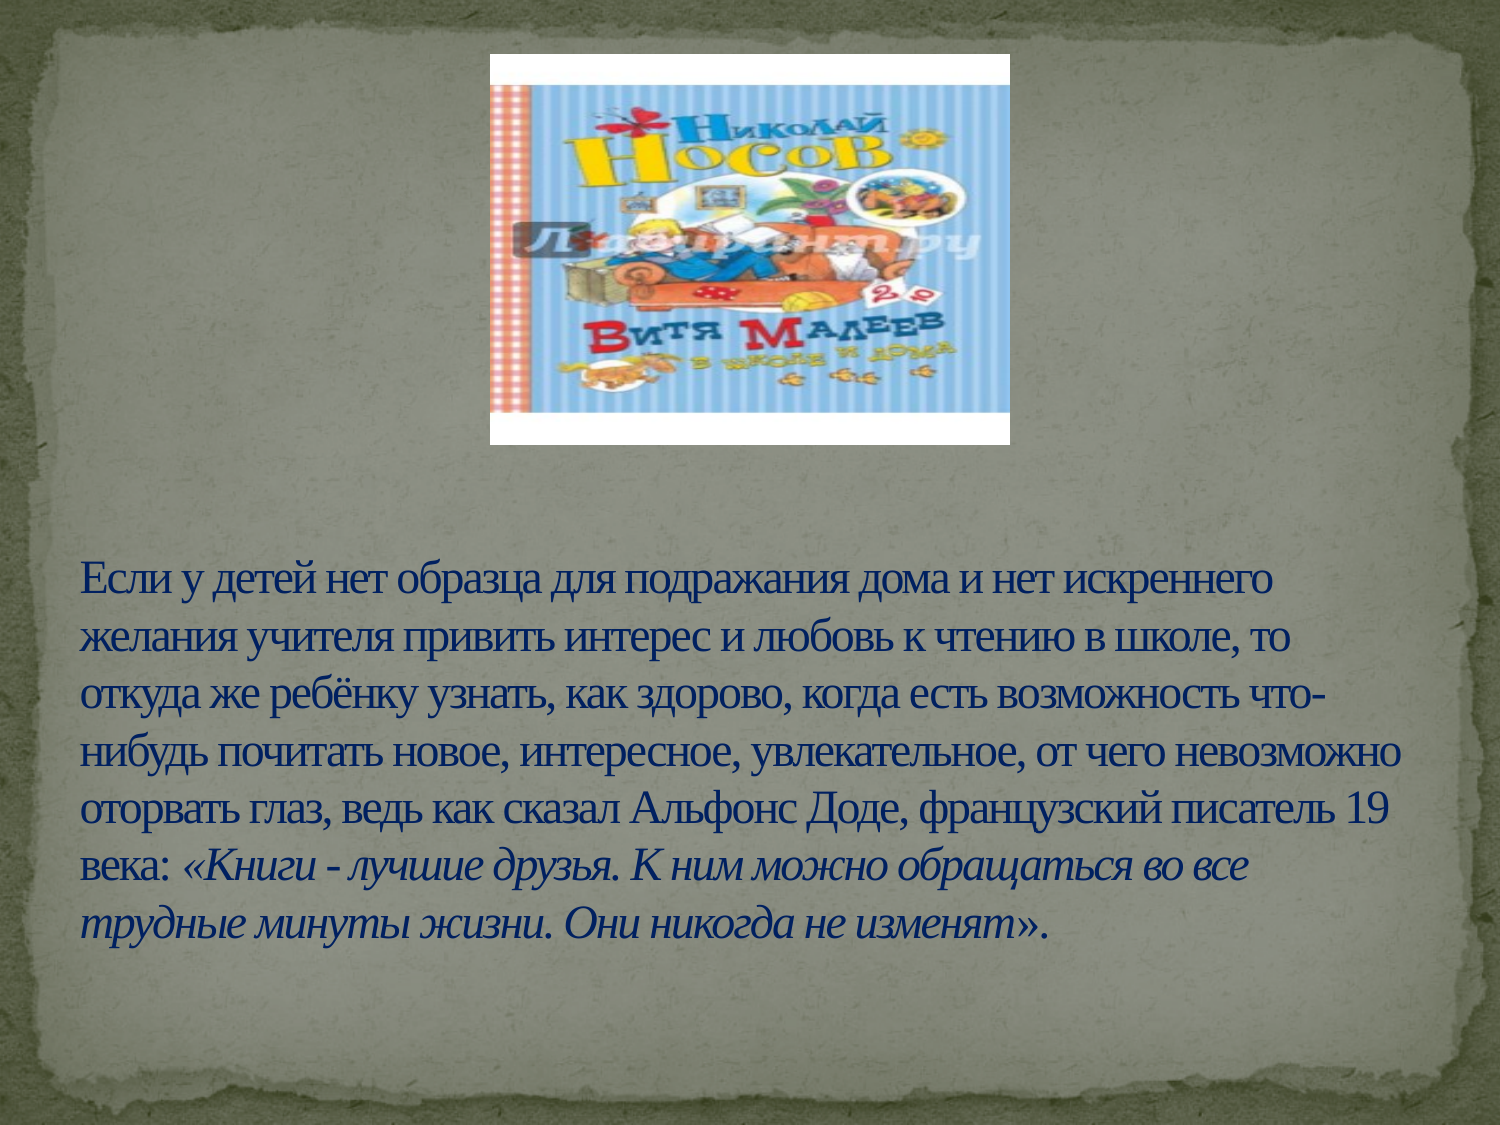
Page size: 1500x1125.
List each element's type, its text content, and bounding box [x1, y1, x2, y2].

picture [490, 54, 1010, 445]
title Если у детей нет образца для подражания дома и нет искреннего желания учителя привить интерес и любовь к чтению в школе, то откуда же ребёнку узнать, как здорово, когда есть возможность что- нибудь почитать новое, интересное, увлекательное, от чего невозможно оторвать глаз, ведь как сказал Альфонс Доде, французский писатель 19 века: «Книги - лучшие друзья. К ним можно обращаться во все трудные минуты жизни. Они никогда не изменят». [64, 45, 1425, 1024]
